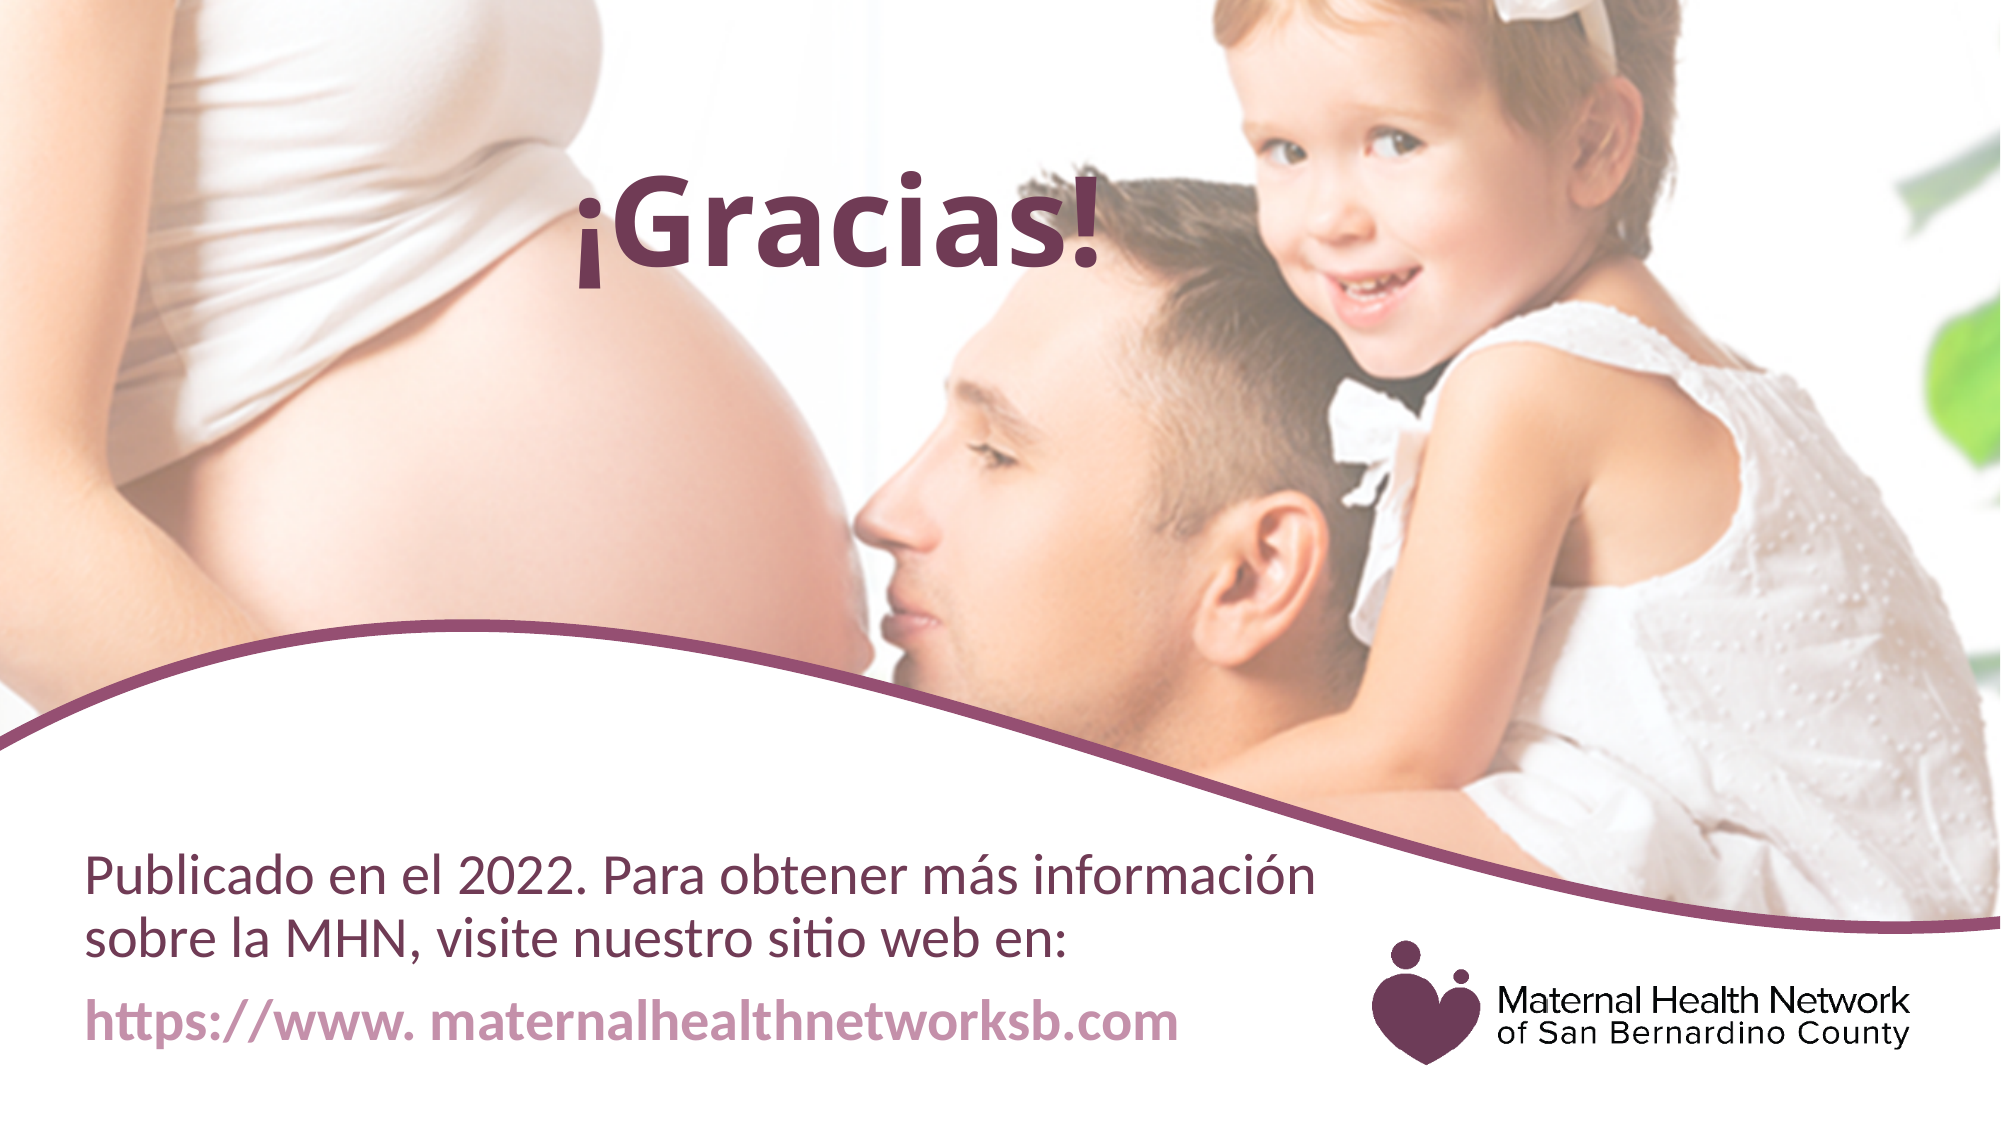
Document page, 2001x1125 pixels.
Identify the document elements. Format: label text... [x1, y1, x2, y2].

title ¡Gracias! [557, 0, 1121, 302]
picture [1360, 932, 1923, 1073]
picture [0, 0, 2001, 921]
text_box Publicado en el 2022. Para obtener más información sobre la MHN, visite nuestro sitio web en: https://www. maternalhealthnetworksb.com [69, 836, 1342, 1109]
